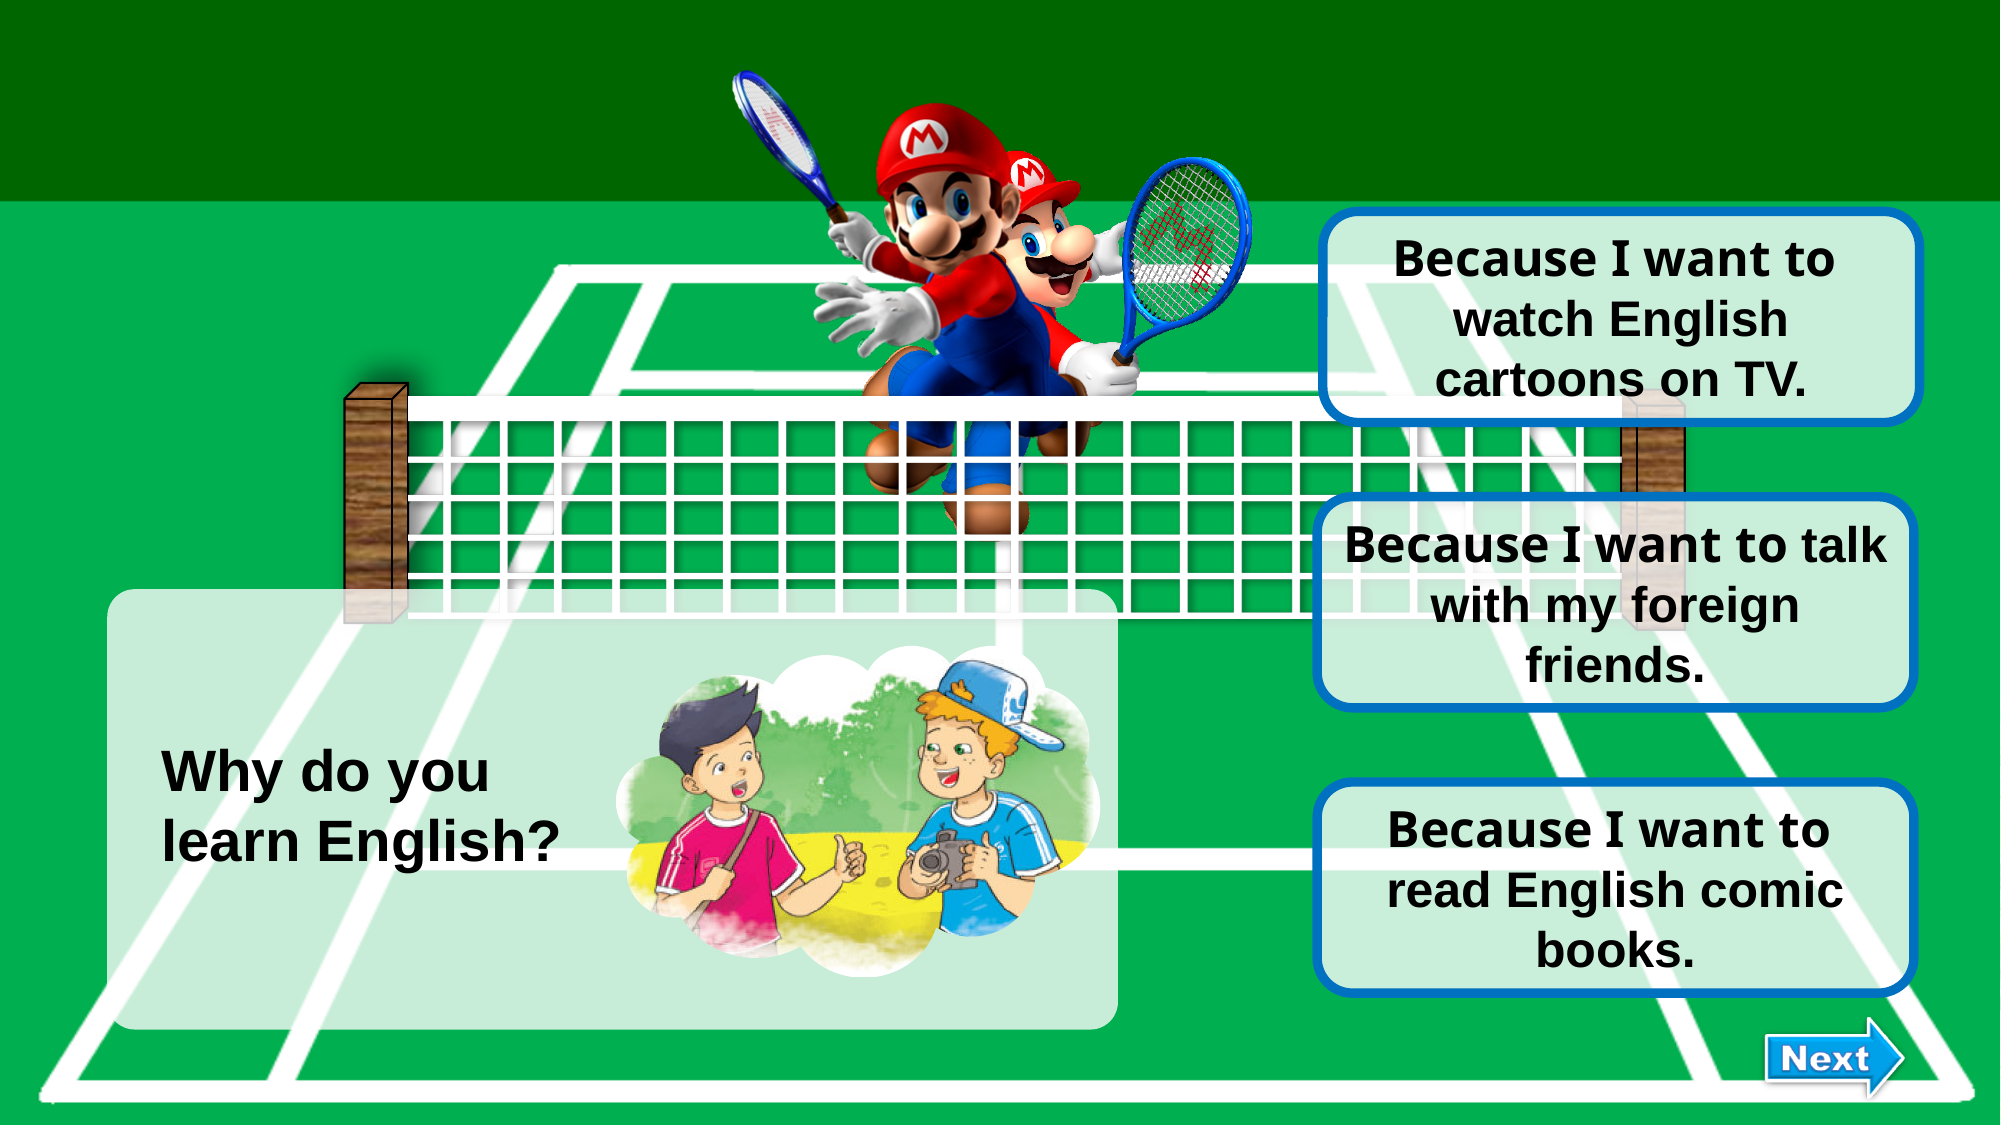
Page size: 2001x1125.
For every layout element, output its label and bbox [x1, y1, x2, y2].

text_box [344, 382, 1685, 630]
picture [0, 0, 2001, 1125]
